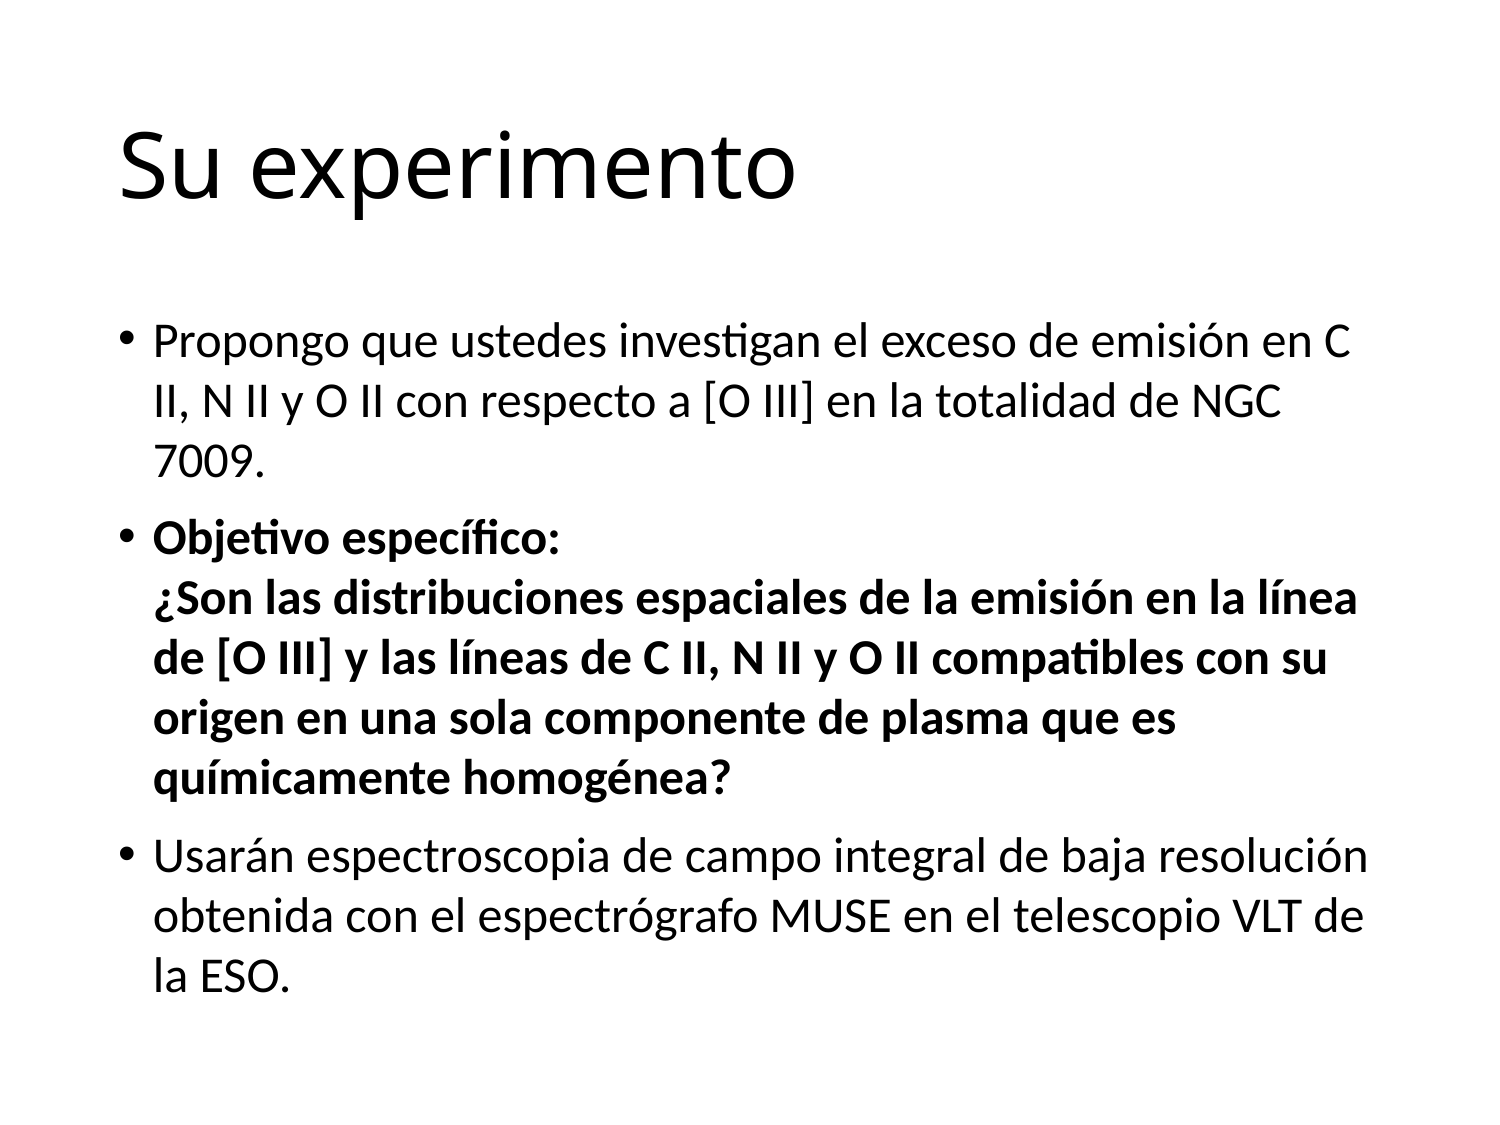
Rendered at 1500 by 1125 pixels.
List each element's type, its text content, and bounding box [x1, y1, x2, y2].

title Su experimento [103, 59, 1397, 278]
list Propongo que ustedes investigan el exceso de emisión en C II, N II y O II con respecto a [O III] en la totalidad de NGC 7009. Objetivo específico: ¿Son las distribuciones espaciales de la emisión en la línea de [O III] y las líneas de C II, N II y O II compatibles con su origen en una sola componente de plasma que es químicamente homogénea? Usarán espectroscopia de campo integral de baja resolución obtenida con el espectrógrafo MUSE en el telescopio VLT de la ESO. [103, 299, 1397, 1014]
